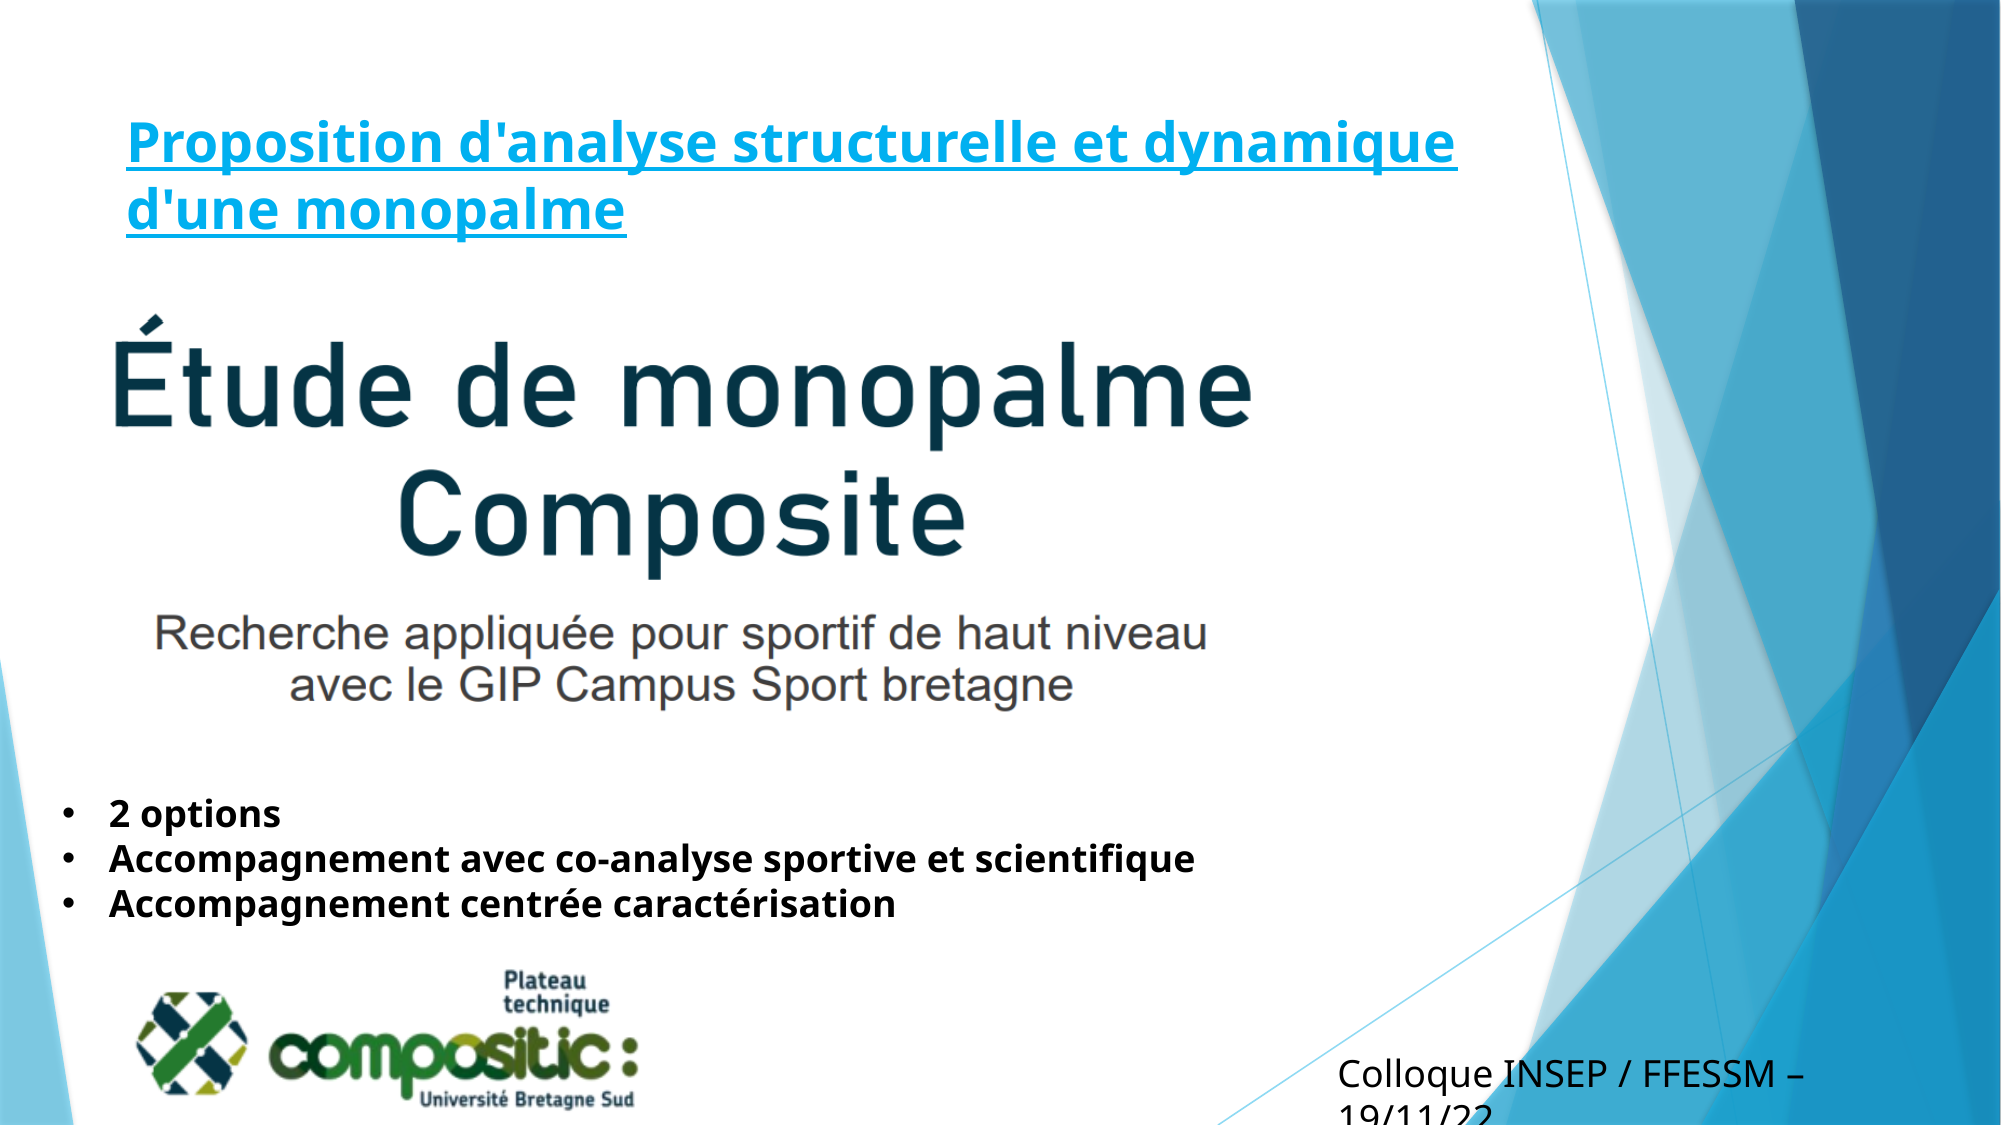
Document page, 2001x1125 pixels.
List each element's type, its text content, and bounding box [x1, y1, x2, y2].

text_box Colloque INSEP / FFESSM – 19/11/22 [1322, 1042, 1965, 1125]
picture [109, 955, 684, 1125]
title Proposition d'analyse structurelle et dynamique d'une monopalme [111, 99, 1522, 317]
text_box 2 options Accompagnement avec co-analyse sportive et scientifique Accompagnement centrée caractérisation [47, 782, 1356, 978]
picture [44, 301, 1294, 784]
